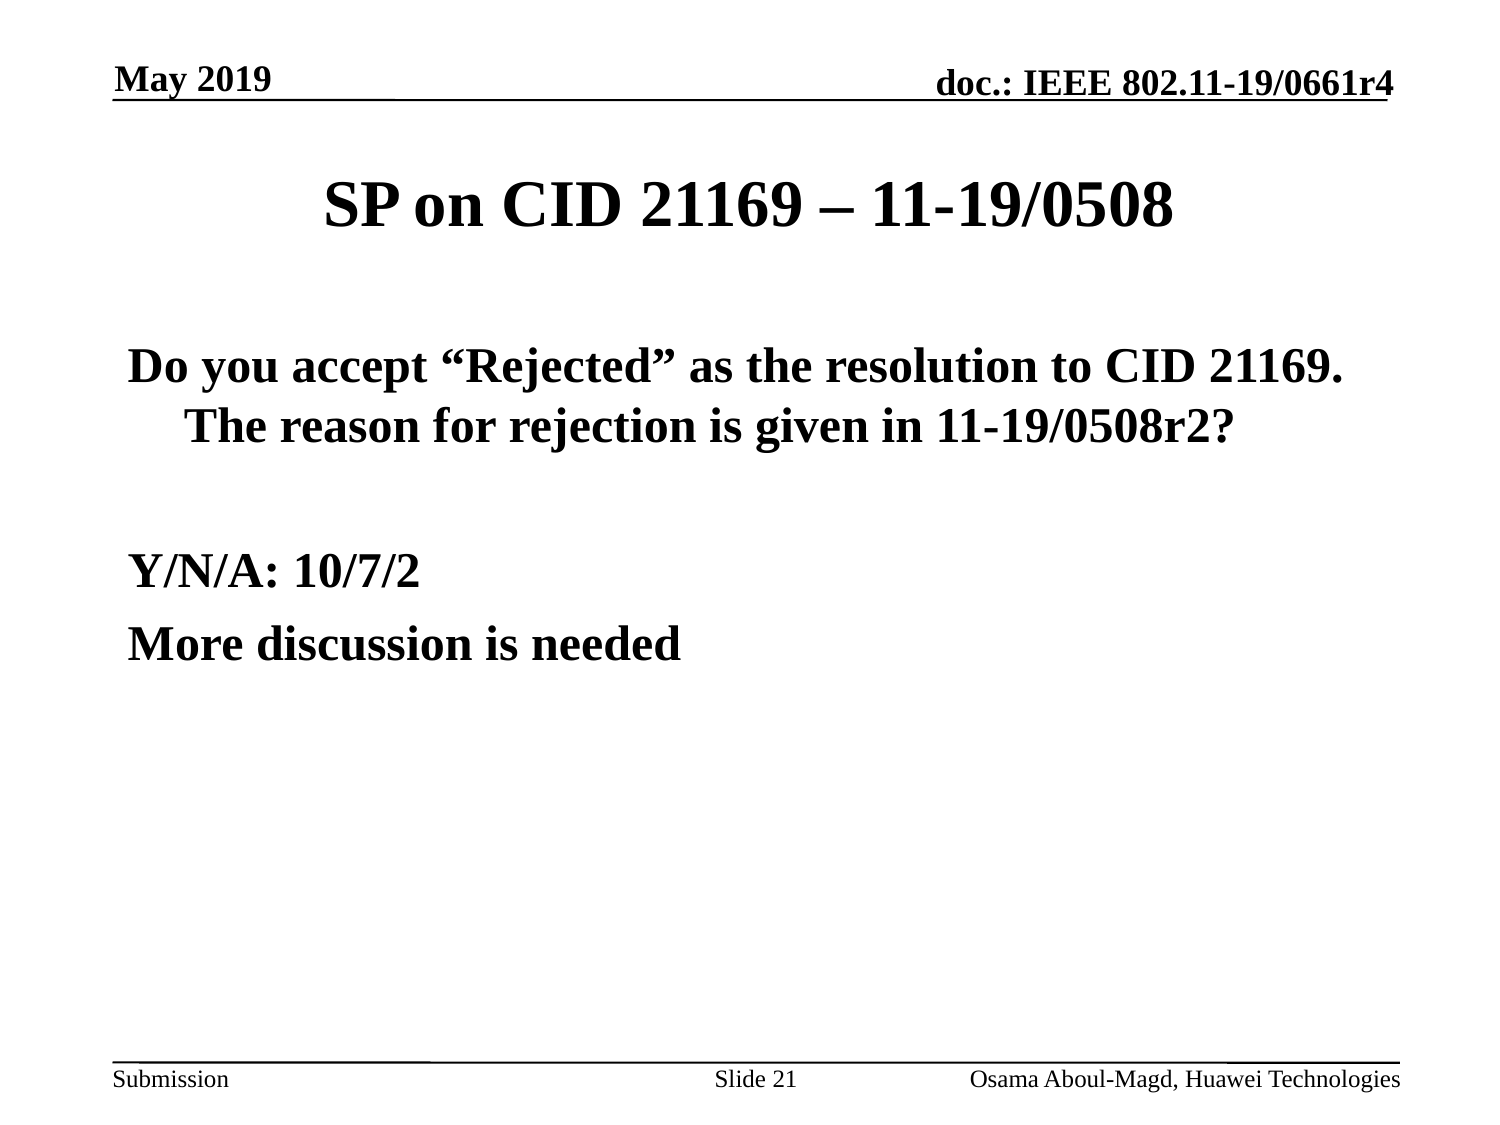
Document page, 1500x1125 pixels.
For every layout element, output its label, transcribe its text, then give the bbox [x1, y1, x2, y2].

list Do you accept “Rejected” as the resolution to CID 21169. The reason for rejection is given in 11-19/0508r2? Y/N/A: 10/7/2 More discussion is needed [112, 324, 1388, 1000]
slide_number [114, 54, 423, 100]
title SP on CID 21169 – 11-19/0508 [112, 112, 1388, 288]
slide_number Slide 21 [712, 1061, 800, 1123]
footer Osama Aboul-Magd, Huawei Technologies [878, 1061, 1402, 1093]
